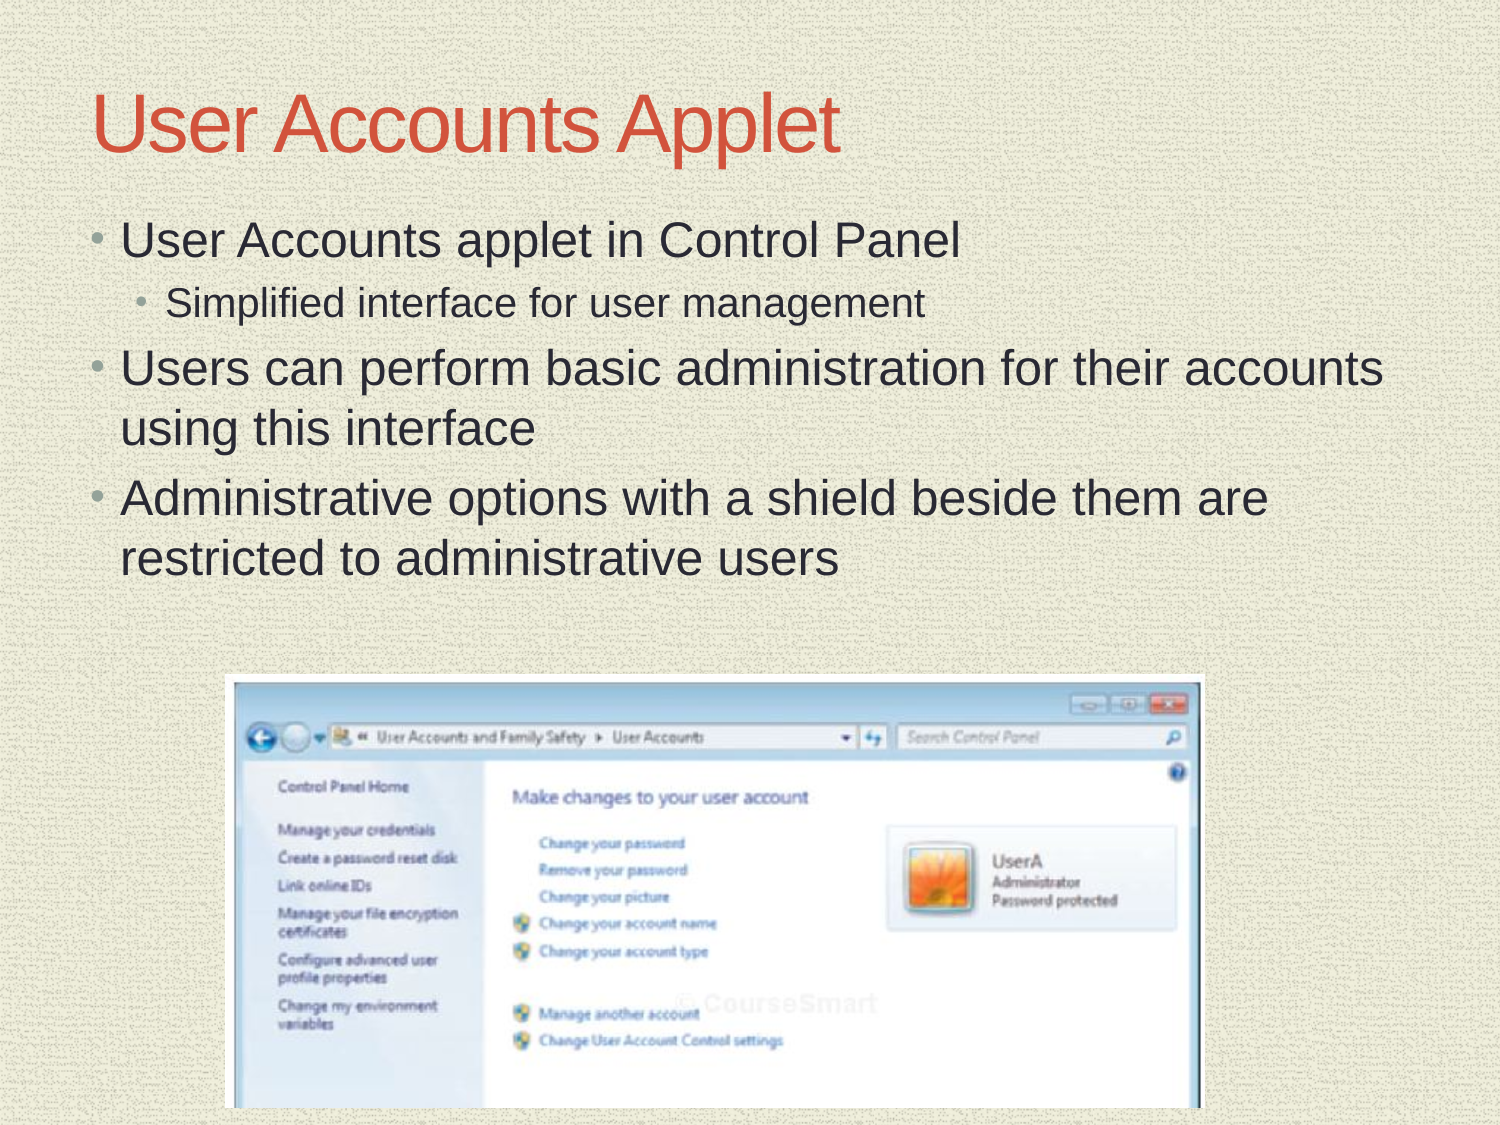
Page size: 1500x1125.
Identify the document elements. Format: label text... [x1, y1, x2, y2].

list User Accounts applet in Control Panel Simplified interface for user management Users can perform basic administration for their accounts using this interface Administrative options with a shield beside them are restricted to administrative users [75, 200, 1425, 1000]
picture [224, 674, 1205, 1109]
title User Accounts Applet [75, 37, 1425, 200]
